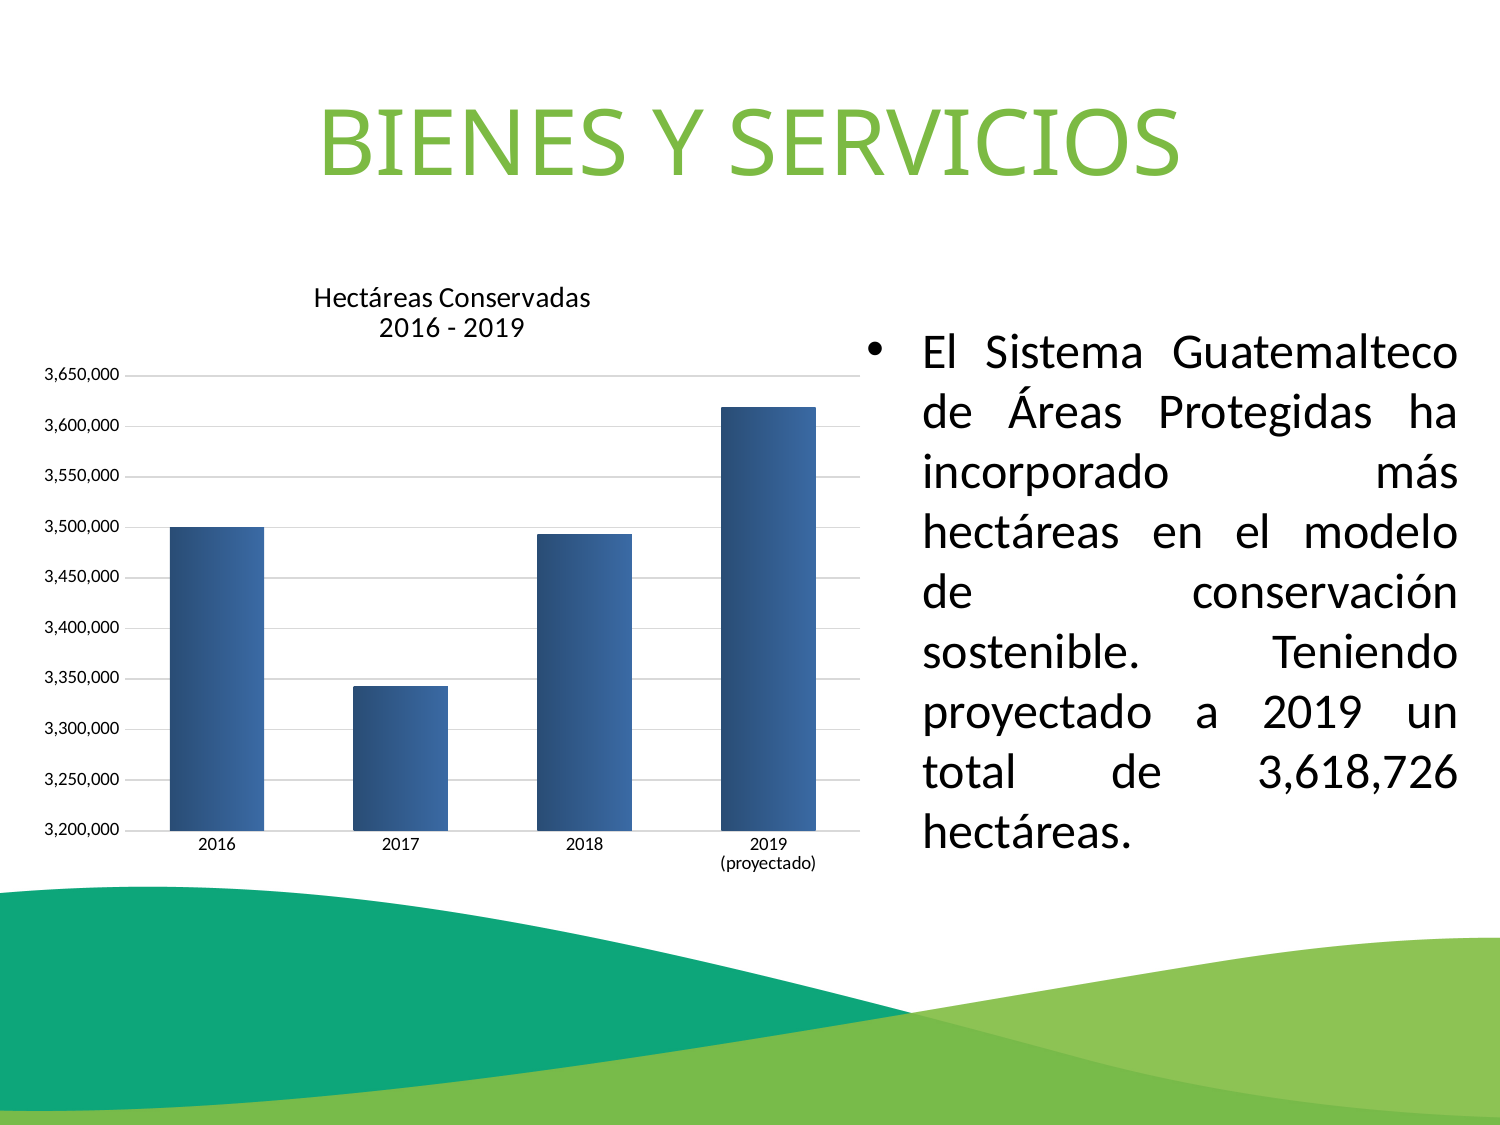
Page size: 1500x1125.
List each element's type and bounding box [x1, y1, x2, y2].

chart [26, 256, 878, 888]
picture [0, 0, 1500, 1125]
